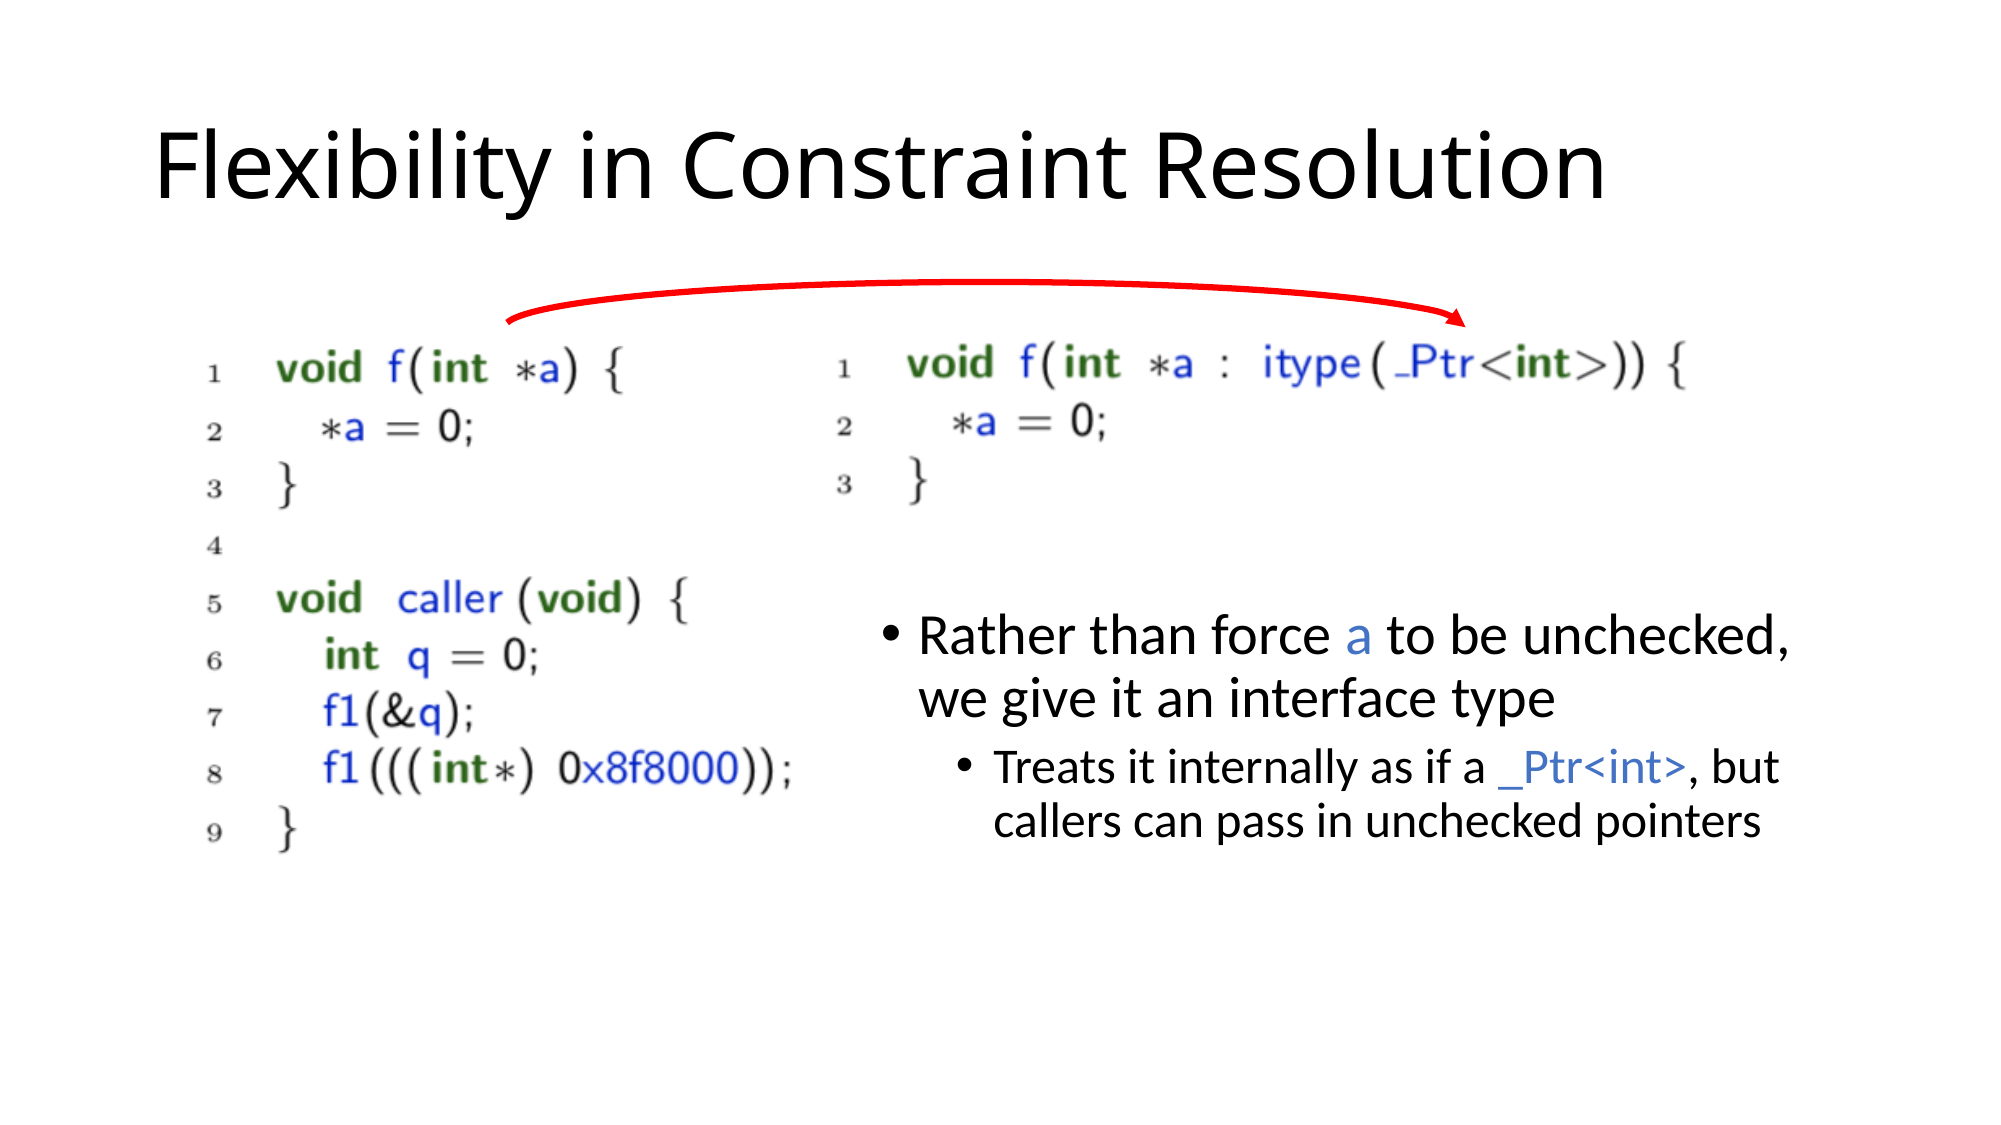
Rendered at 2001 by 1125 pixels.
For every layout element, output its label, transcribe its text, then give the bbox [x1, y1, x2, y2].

picture [182, 301, 1734, 885]
text_box [506, 281, 1381, 326]
title Flexibility in Constraint Resolution [137, 59, 1863, 278]
list Rather than force a to be unchecked, we give it an interface type Treats it internally as if a _Ptr<int>, but callers can pass in unchecked pointers [865, 596, 1825, 910]
